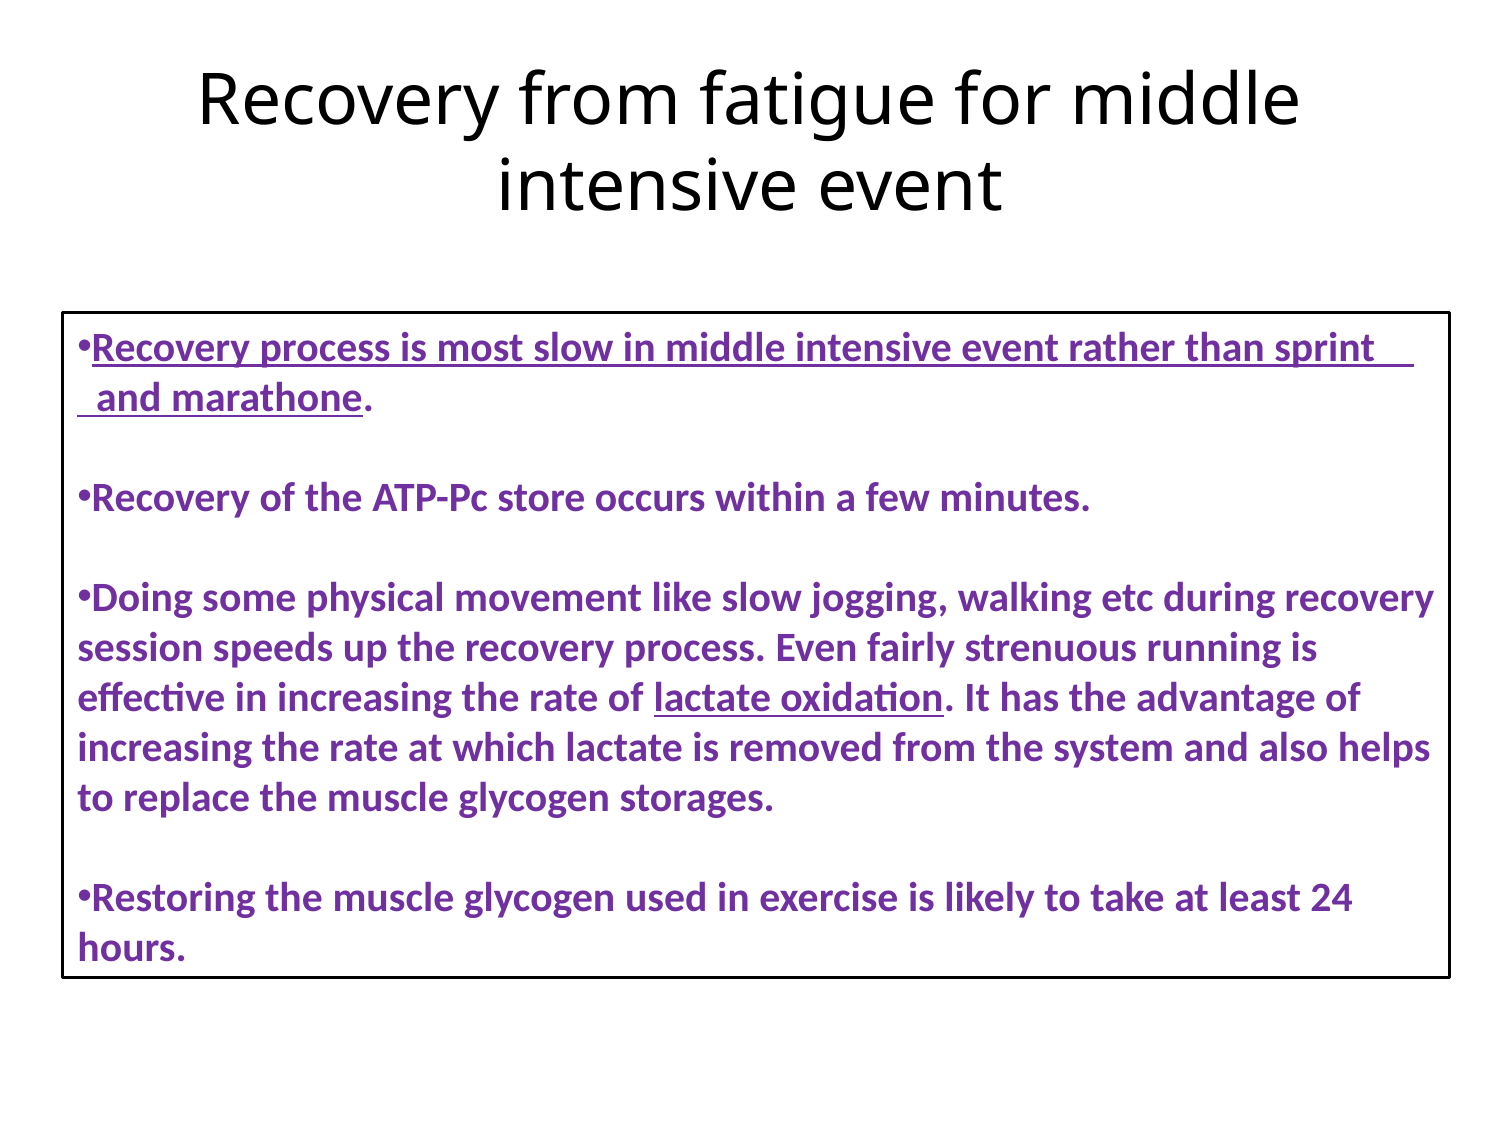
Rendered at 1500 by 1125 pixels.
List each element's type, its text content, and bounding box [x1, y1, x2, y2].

title Recovery from fatigue for middle intensive event [75, 45, 1425, 233]
text_box Recovery process is most slow in middle intensive event rather than sprint and marathone. Recovery of the ATP-Pc store occurs within a few minutes. Doing some physical movement like slow jogging, walking etc during recovery session speeds up the recovery process. Even fairly strenuous running is effective in increasing the rate of lactate oxidation. It has the advantage of increasing the rate at which lactate is removed from the system and also helps to replace the muscle glycogen storages. Restoring the muscle glycogen used in exercise is likely to take at least 24 hours. [62, 312, 1450, 978]
